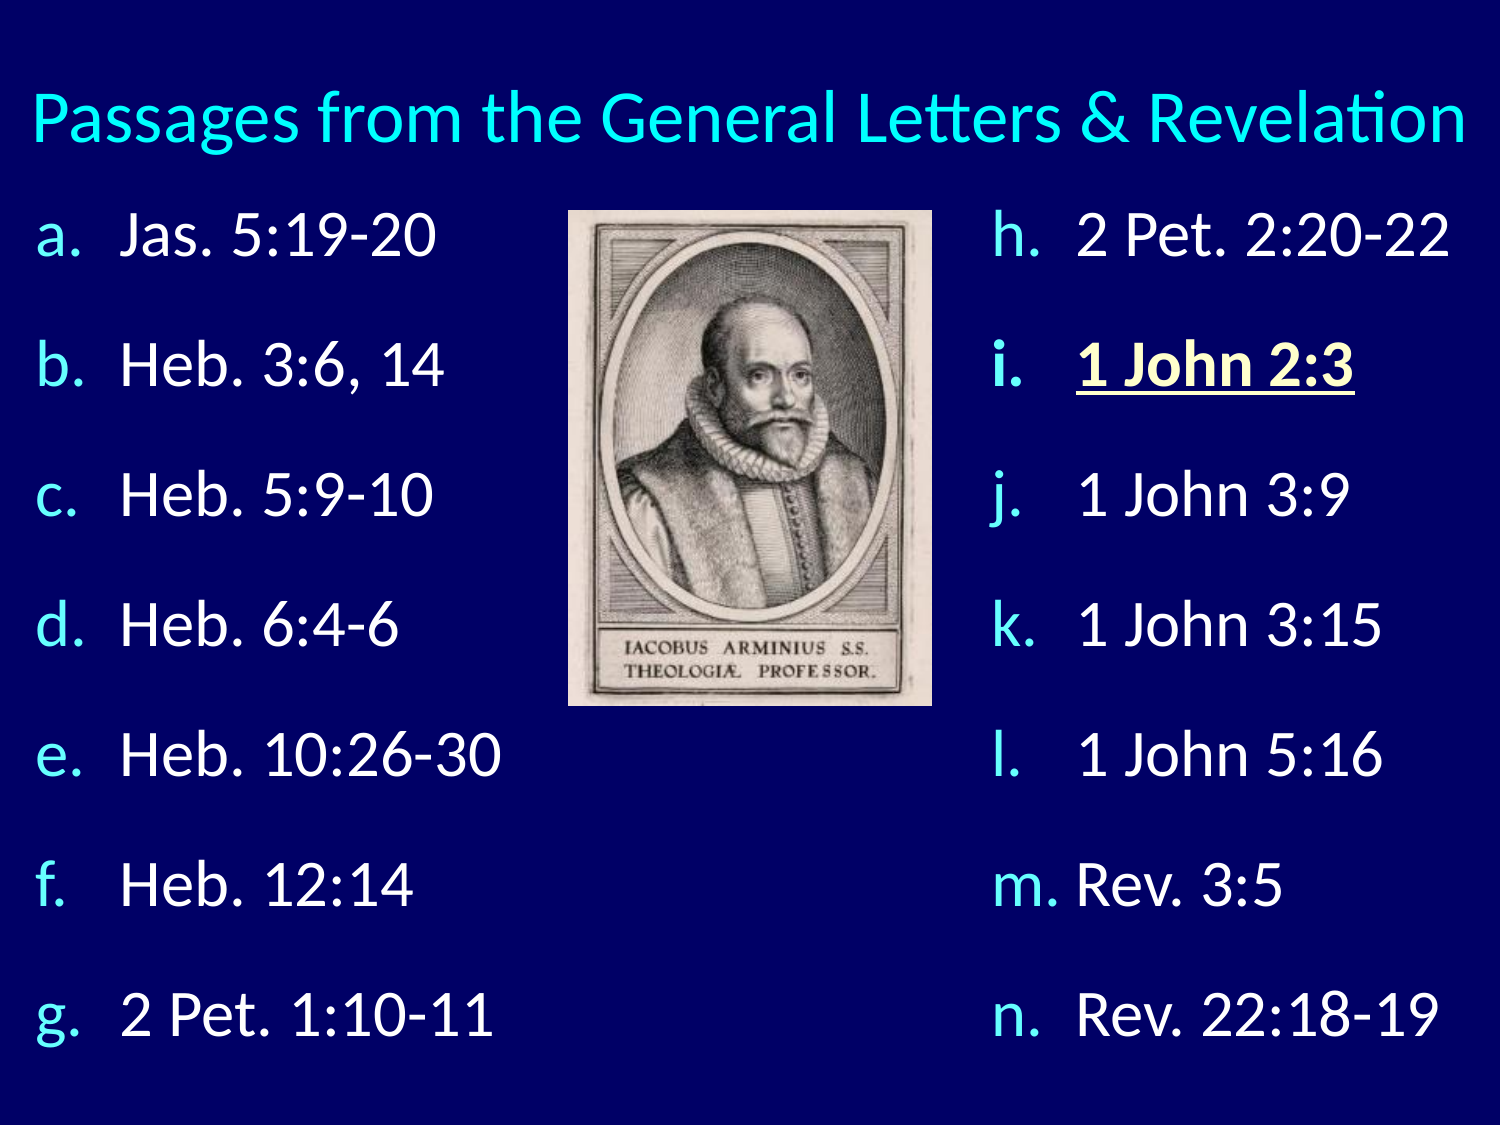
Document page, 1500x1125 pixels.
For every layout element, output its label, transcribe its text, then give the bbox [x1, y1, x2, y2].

list Jas. 5:19-20 Heb. 3:6, 14 Heb. 5:9-10 Heb. 6:4-6 Heb. 10:26-30 Heb. 12:14 2 Pet. 1:10-11 [20, 182, 678, 1083]
picture [568, 210, 932, 706]
title Passages from the General Letters & Revelation [11, 43, 1489, 183]
text_box 2 Pet. 2:20-22 1 John 2:3 1 John 3:9 1 John 3:15 1 John 5:16 Rev. 3:5 Rev. 22:18-19 [976, 182, 1477, 1089]
